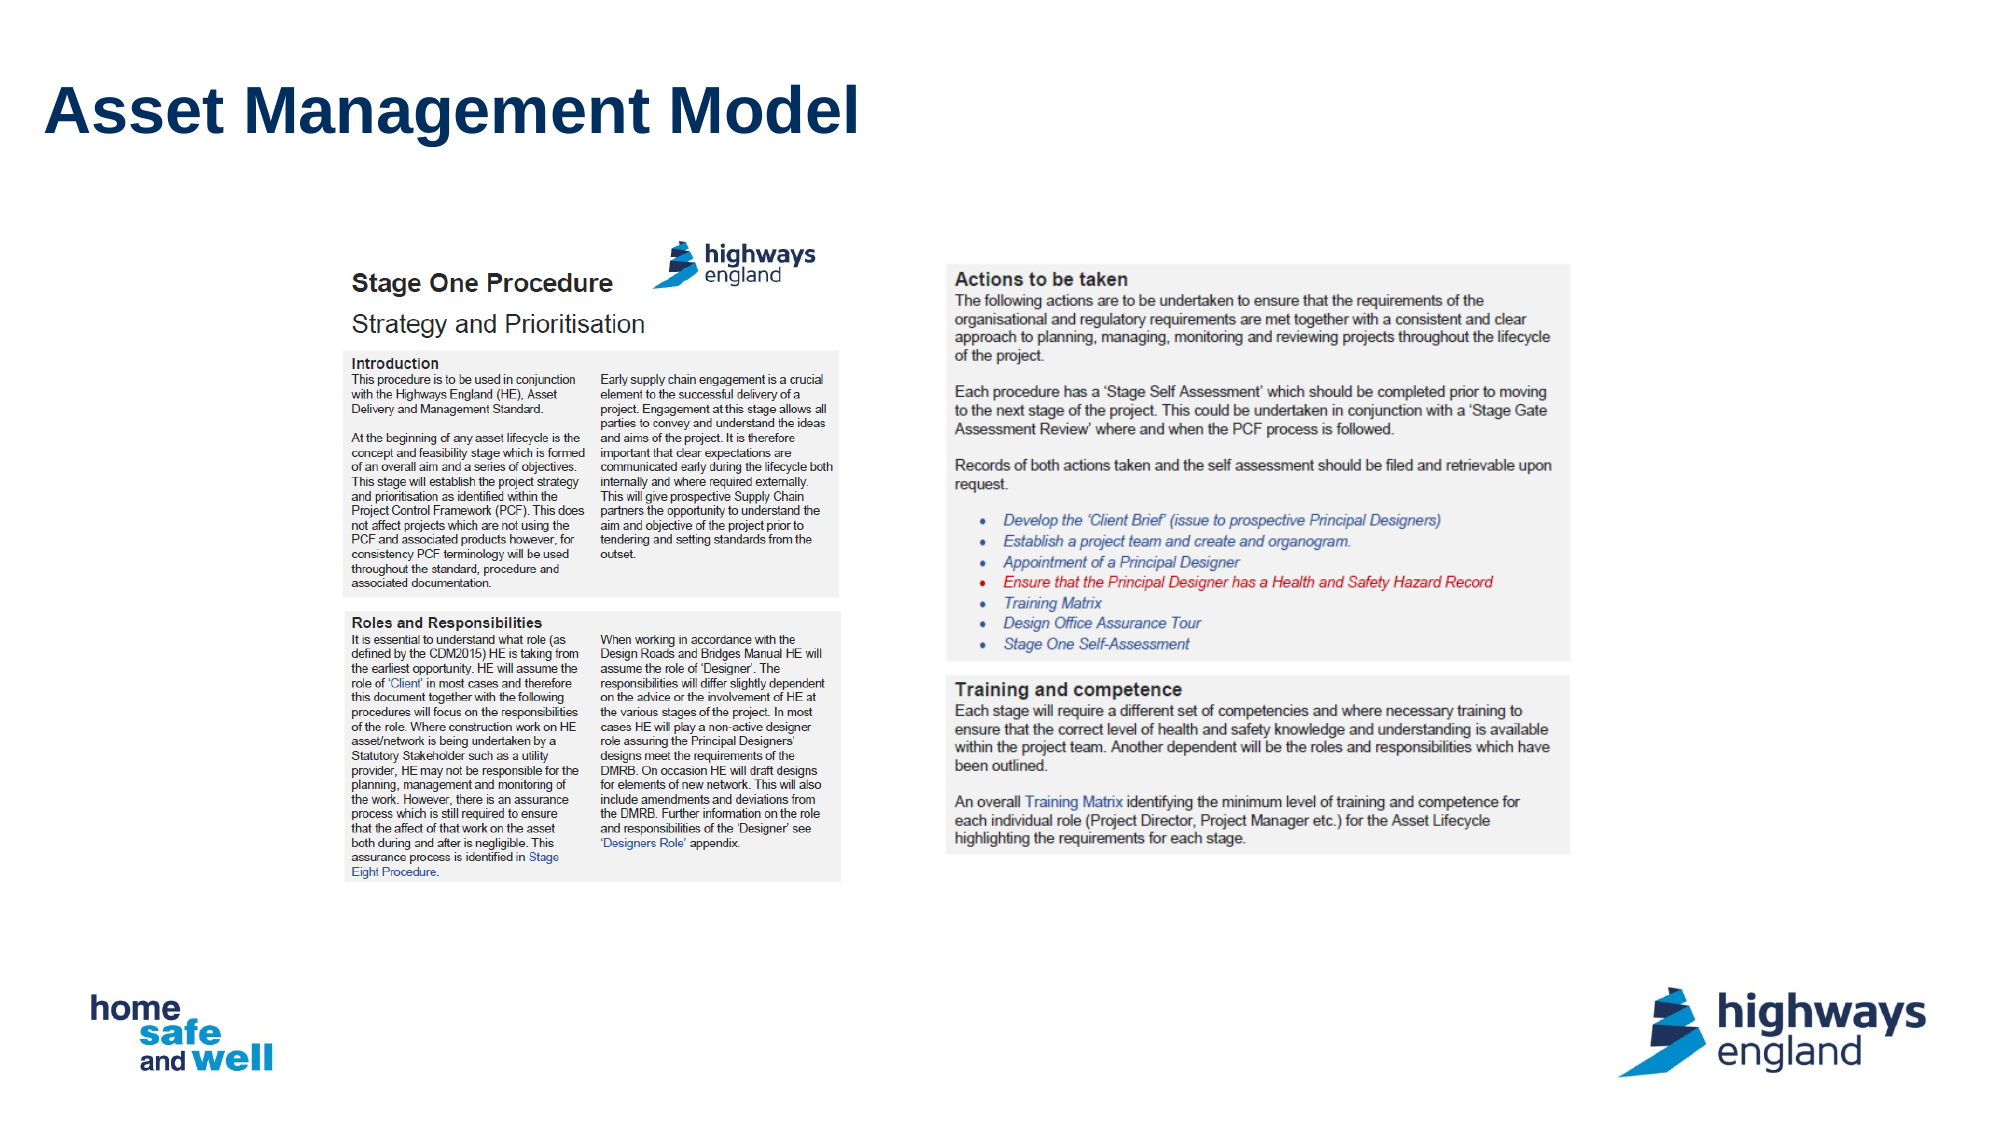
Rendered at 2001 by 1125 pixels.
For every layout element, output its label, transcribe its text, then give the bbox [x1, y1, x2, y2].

picture [336, 215, 848, 910]
picture [937, 251, 1600, 874]
title Asset Management Model [28, 35, 1848, 190]
picture [66, 969, 297, 1095]
picture [1583, 952, 1960, 1112]
